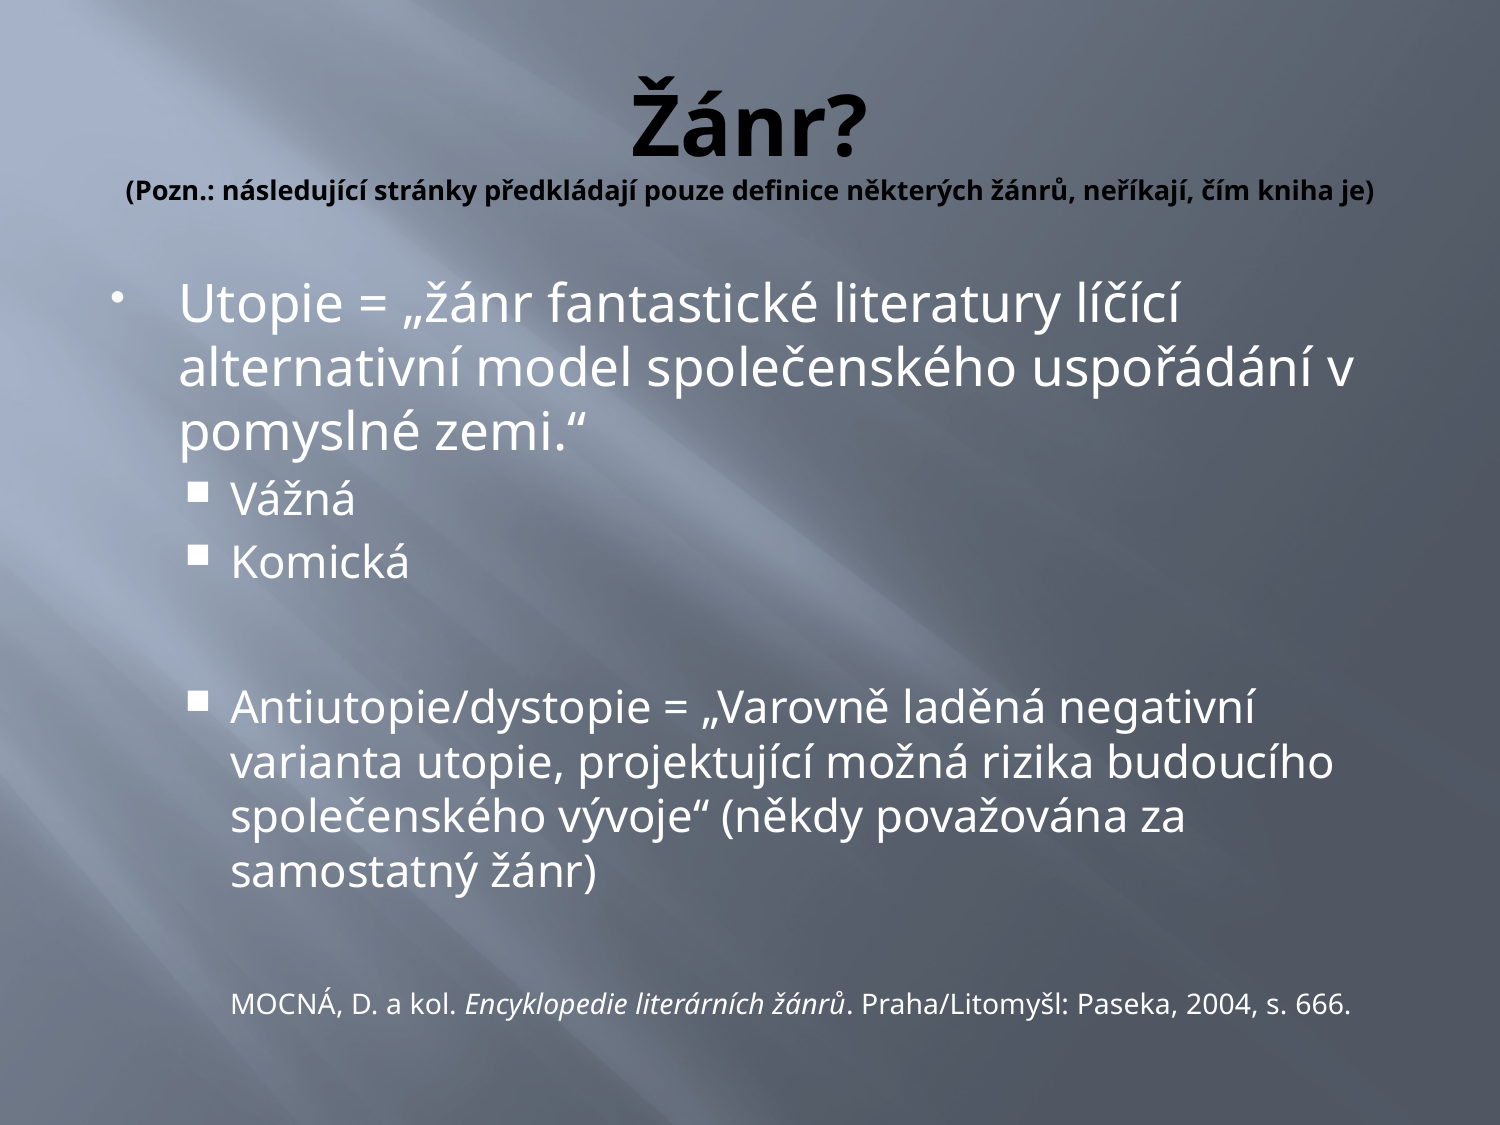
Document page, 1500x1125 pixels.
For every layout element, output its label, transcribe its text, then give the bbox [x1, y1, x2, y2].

title Žánr? (Pozn.: následující stránky předkládají pouze definice některých žánrů, neříkají, čím kniha je) [75, 45, 1425, 233]
list Utopie = „žánr fantastické literatury líčící alternativní model společenského uspořádání v pomyslné zemi.“ Vážná Komická Antiutopie/dystopie = „Varovně laděná negativní varianta utopie, projektující možná rizika budoucího společenského vývoje“ (někdy považována za samostatný žánr) MOCNÁ, D. a kol. Encyklopedie literárních žánrů. Praha/Litomyšl: Paseka, 2004, s. 666. [75, 262, 1425, 1035]
